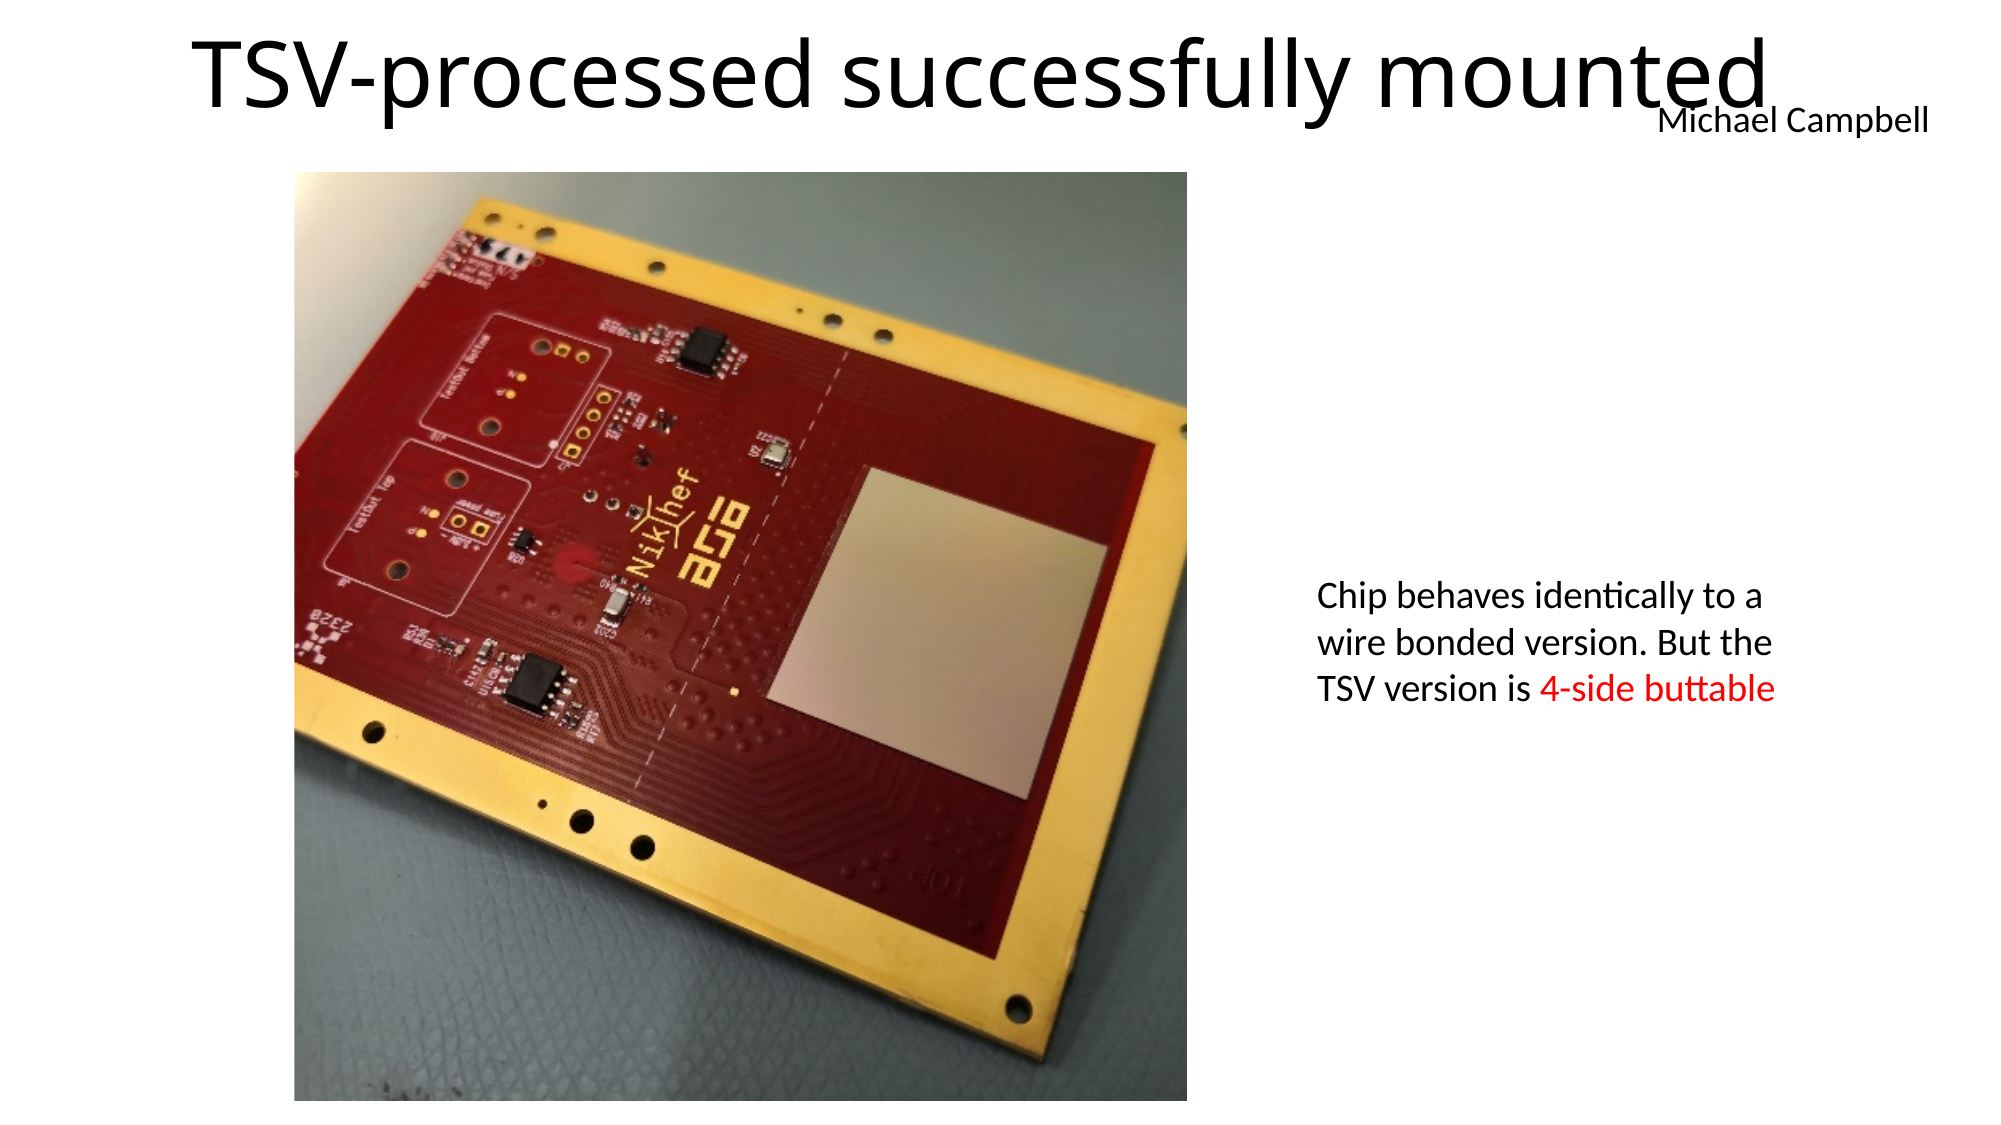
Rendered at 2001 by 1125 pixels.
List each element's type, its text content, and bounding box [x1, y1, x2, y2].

text_box Chip behaves identically to a wire bonded version. But the TSV version is 4-side buttable [1302, 562, 1807, 717]
picture [294, 172, 1187, 1101]
title TSV-processed successfully mounted [176, 0, 1967, 155]
text_box Michael Campbell [1642, 87, 1967, 148]
